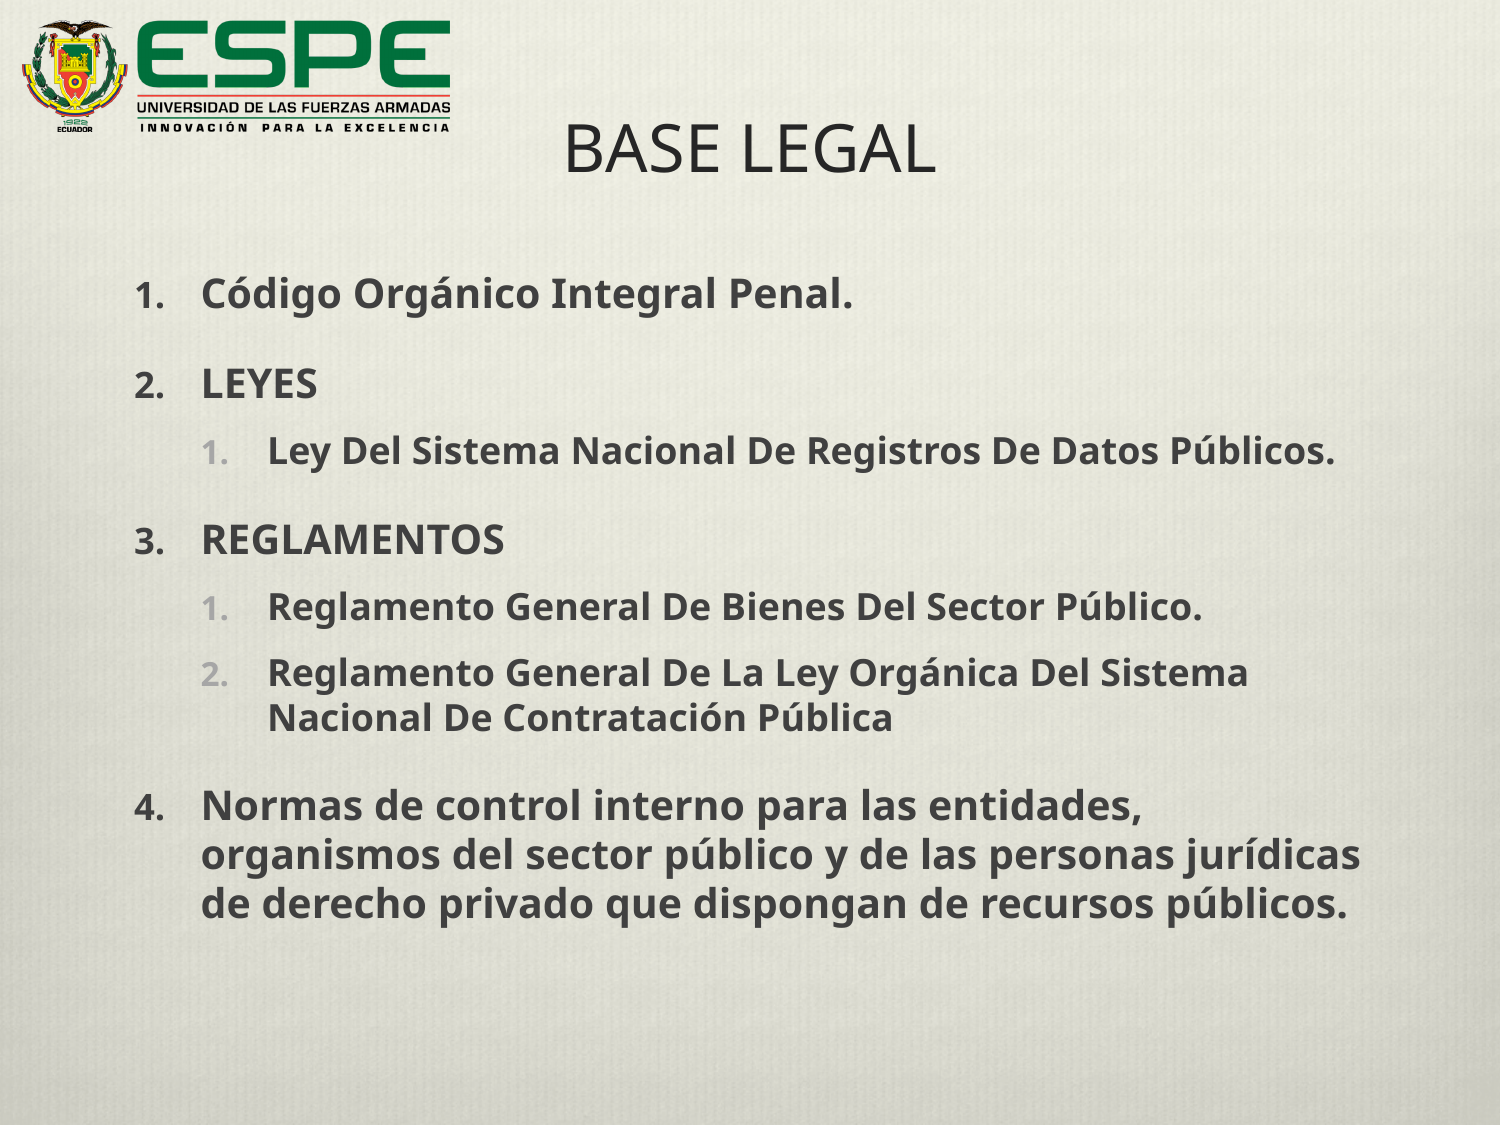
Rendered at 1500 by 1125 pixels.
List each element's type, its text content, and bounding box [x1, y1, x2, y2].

title BASE LEGAL [119, 51, 1381, 240]
list Código Orgánico Integral Penal. LEYES Ley Del Sistema Nacional De Registros De Datos Públicos. REGLAMENTOS Reglamento General De Bienes Del Sector Público. Reglamento General De La Ley Orgánica Del Sistema Nacional De Contratación Pública Normas de control interno para las entidades, organismos del sector público y de las personas jurídicas de derecho privado que dispongan de recursos públicos. [119, 260, 1381, 1011]
picture [21, 19, 452, 133]
